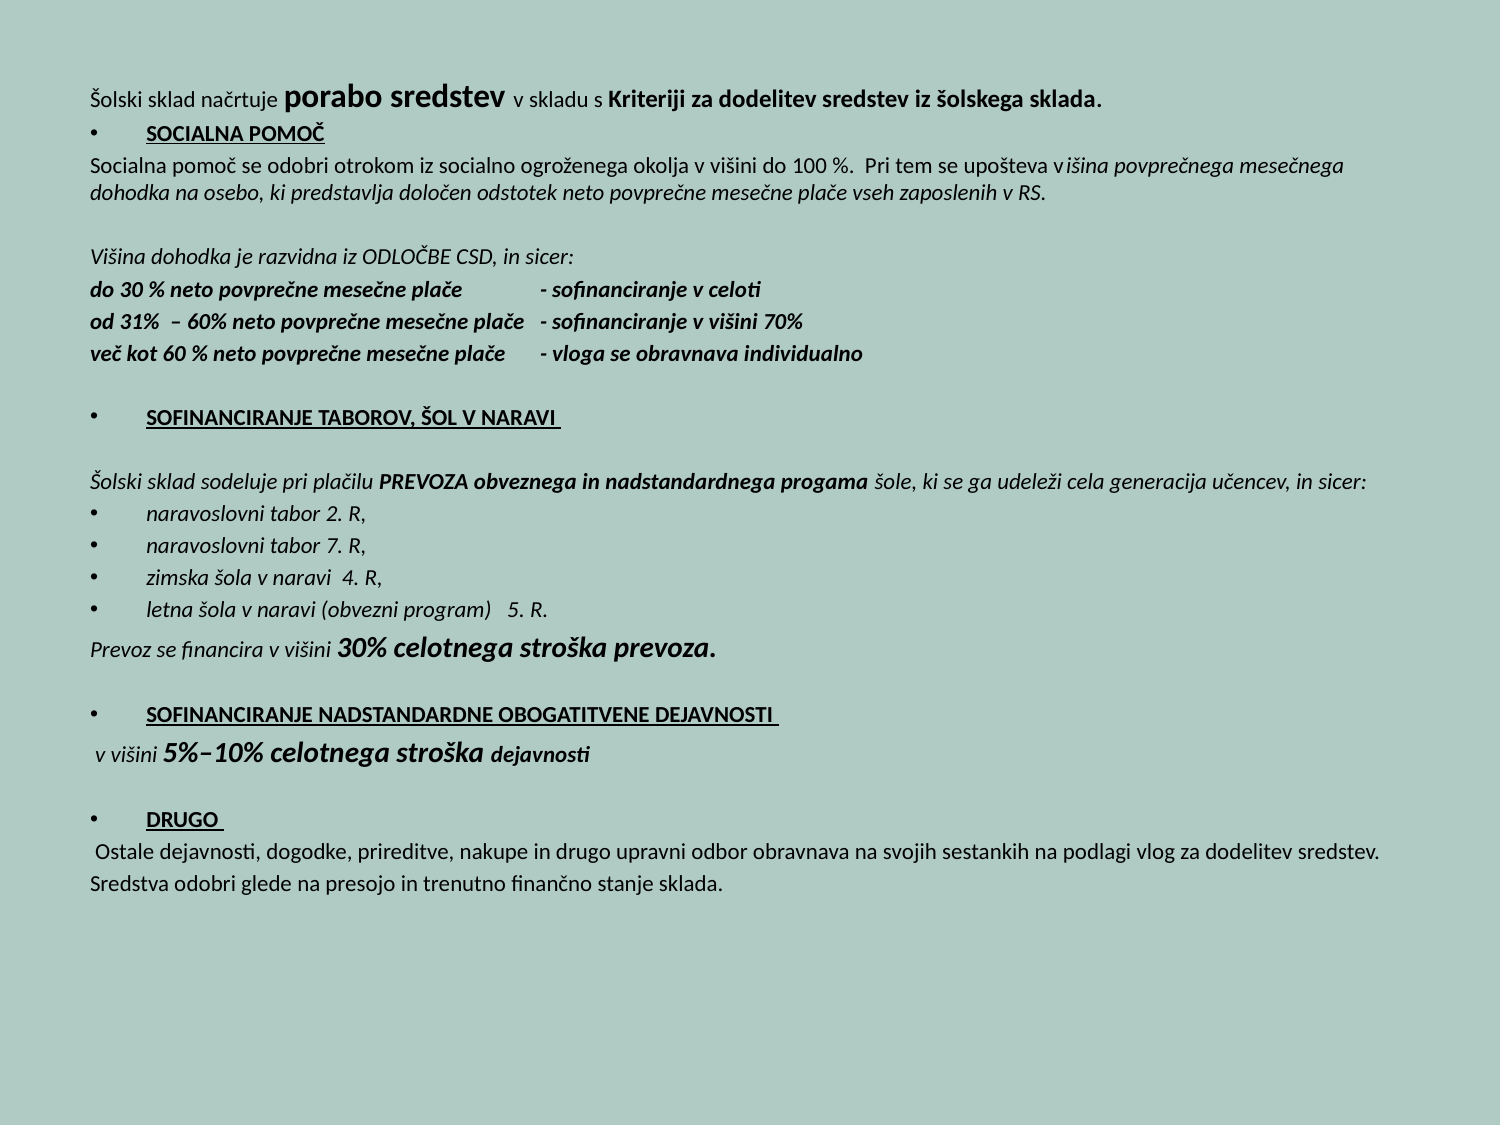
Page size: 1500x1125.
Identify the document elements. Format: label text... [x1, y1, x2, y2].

list Šolski sklad načrtuje porabo sredstev v skladu s Kriteriji za dodelitev sredstev iz šolskega sklada. SOCIALNA POMOČ Socialna pomoč se odobri otrokom iz socialno ogroženega okolja v višini do 100 %. Pri tem se upošteva višina povprečnega mesečnega dohodka na osebo, ki predstavlja določen odstotek neto povprečne mesečne plače vseh zaposlenih v RS. Višina dohodka je razvidna iz ODLOČBE CSD, in sicer: do 30 % neto povprečne mesečne plače - sofinanciranje v celoti od 31% – 60% neto povprečne mesečne plače - sofinanciranje v višini 70% več kot 60 % neto povprečne mesečne plače - vloga se obravnava individualno SOFINANCIRANJE TABOROV, ŠOL V NARAVI Šolski sklad sodeluje pri plačilu PREVOZA obveznega in nadstandardnega progama šole, ki se ga udeleži cela generacija učencev, in sicer: naravoslovni tabor 2. R, naravoslovni tabor 7. R, zimska šola v naravi 4. R, letna šola v naravi (obvezni program) 5. R. Prevoz se financira v višini 30% celotnega stroška prevoza. SOFINANCIRANJE NADSTANDARDNE OBOGATITVENE DEJAVNOSTI v višini 5%–10% celotnega stroška dejavnosti DRUGO Ostale dejavnosti, dogodke, prireditve, nakupe in drugo upravni odbor obravnava na svojih sestankih na podlagi vlog za dodelitev sredstev. Sredstva odobri glede na presojo in trenutno finančno stanje sklada. [75, 66, 1436, 1012]
